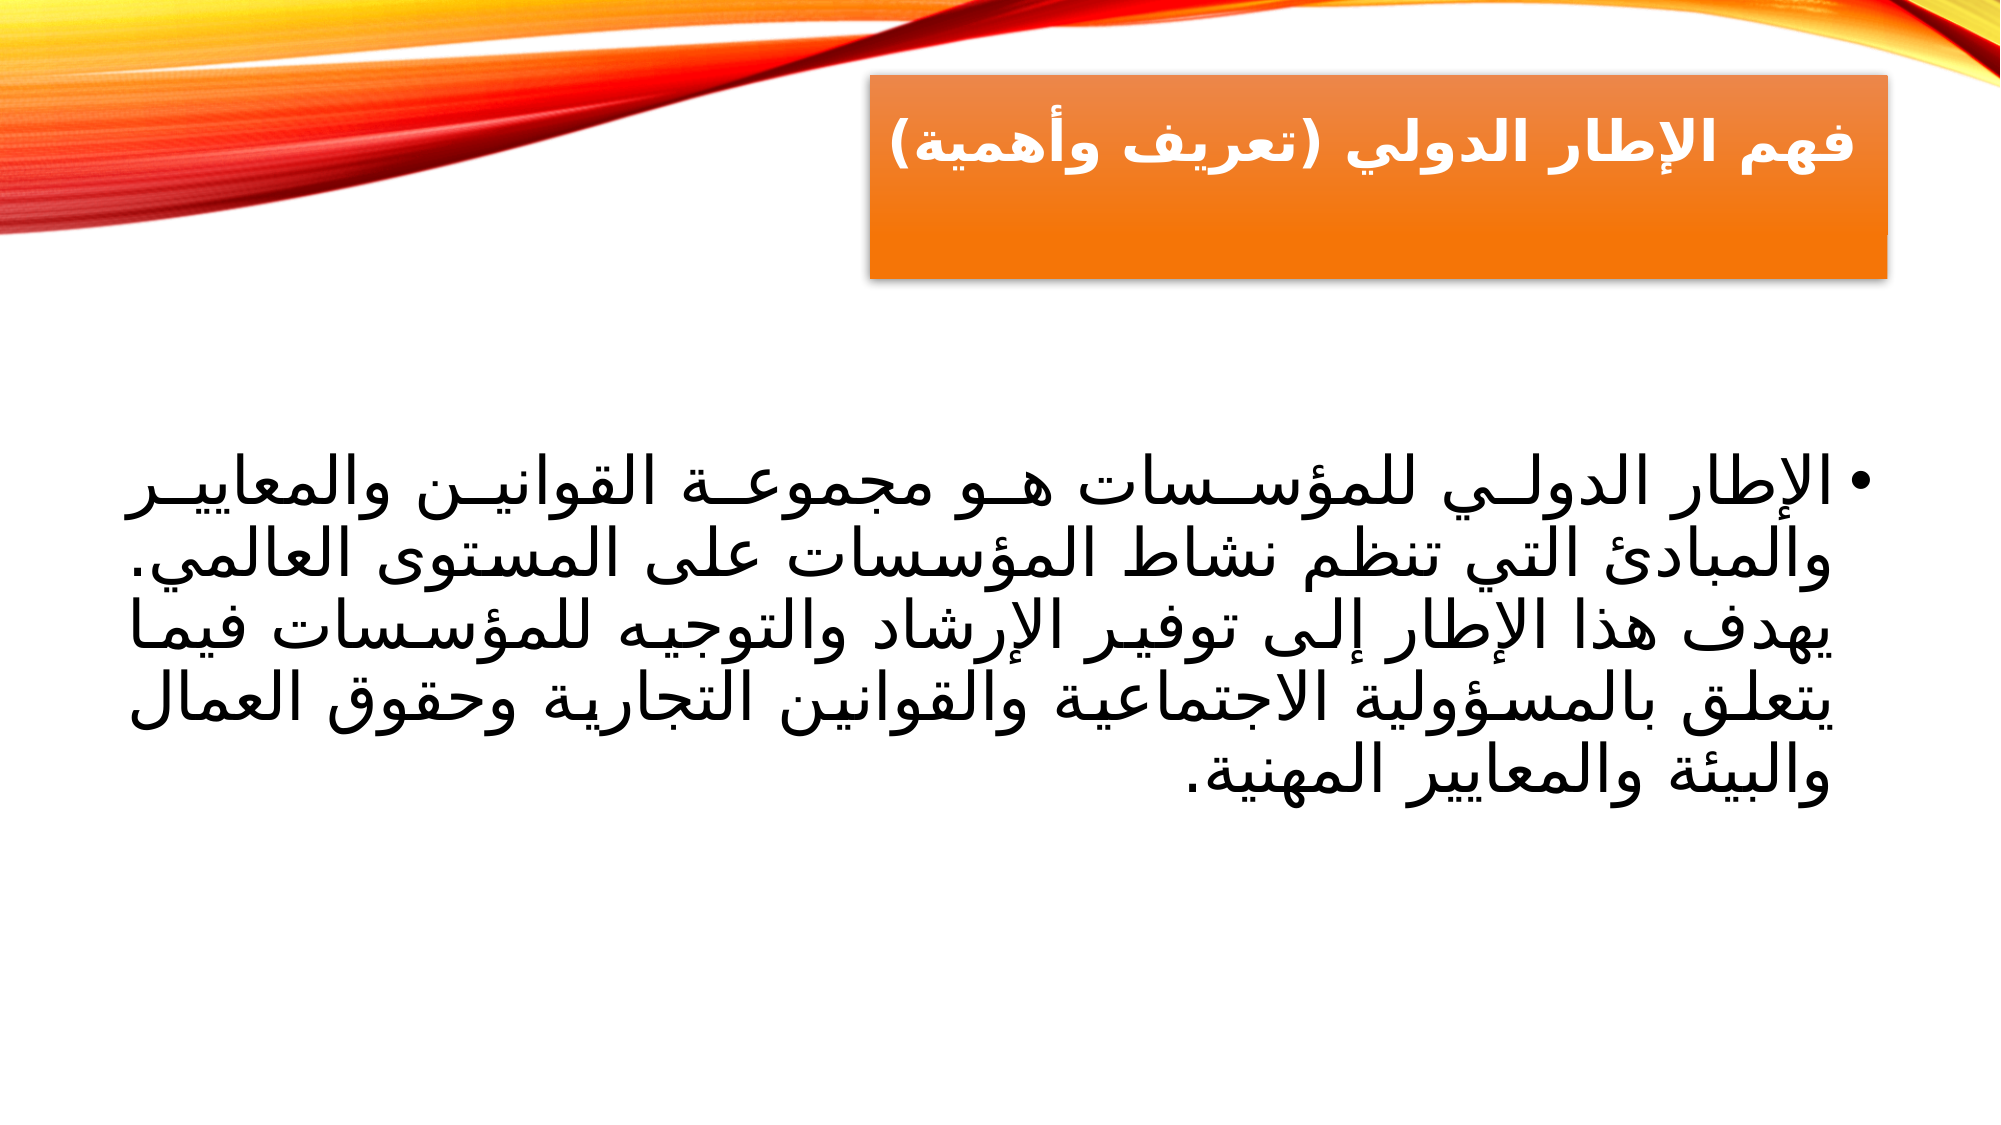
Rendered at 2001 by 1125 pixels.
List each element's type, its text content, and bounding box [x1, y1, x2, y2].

list الإطار الدولي للمؤسسات هو مجموعة القوانين والمعايير والمبادئ التي تنظم نشاط المؤسسات على المستوى العالمي. يهدف هذا الإطار إلى توفير الإرشاد والتوجيه للمؤسسات فيما يتعلق بالمسؤولية الاجتماعية والقوانين التجارية وحقوق العمال والبيئة والمعايير المهنية. [112, 360, 1888, 750]
picture [0, 0, 2000, 237]
title فهم الإطار الدولي (تعريف وأهمية) [870, 75, 1888, 279]
